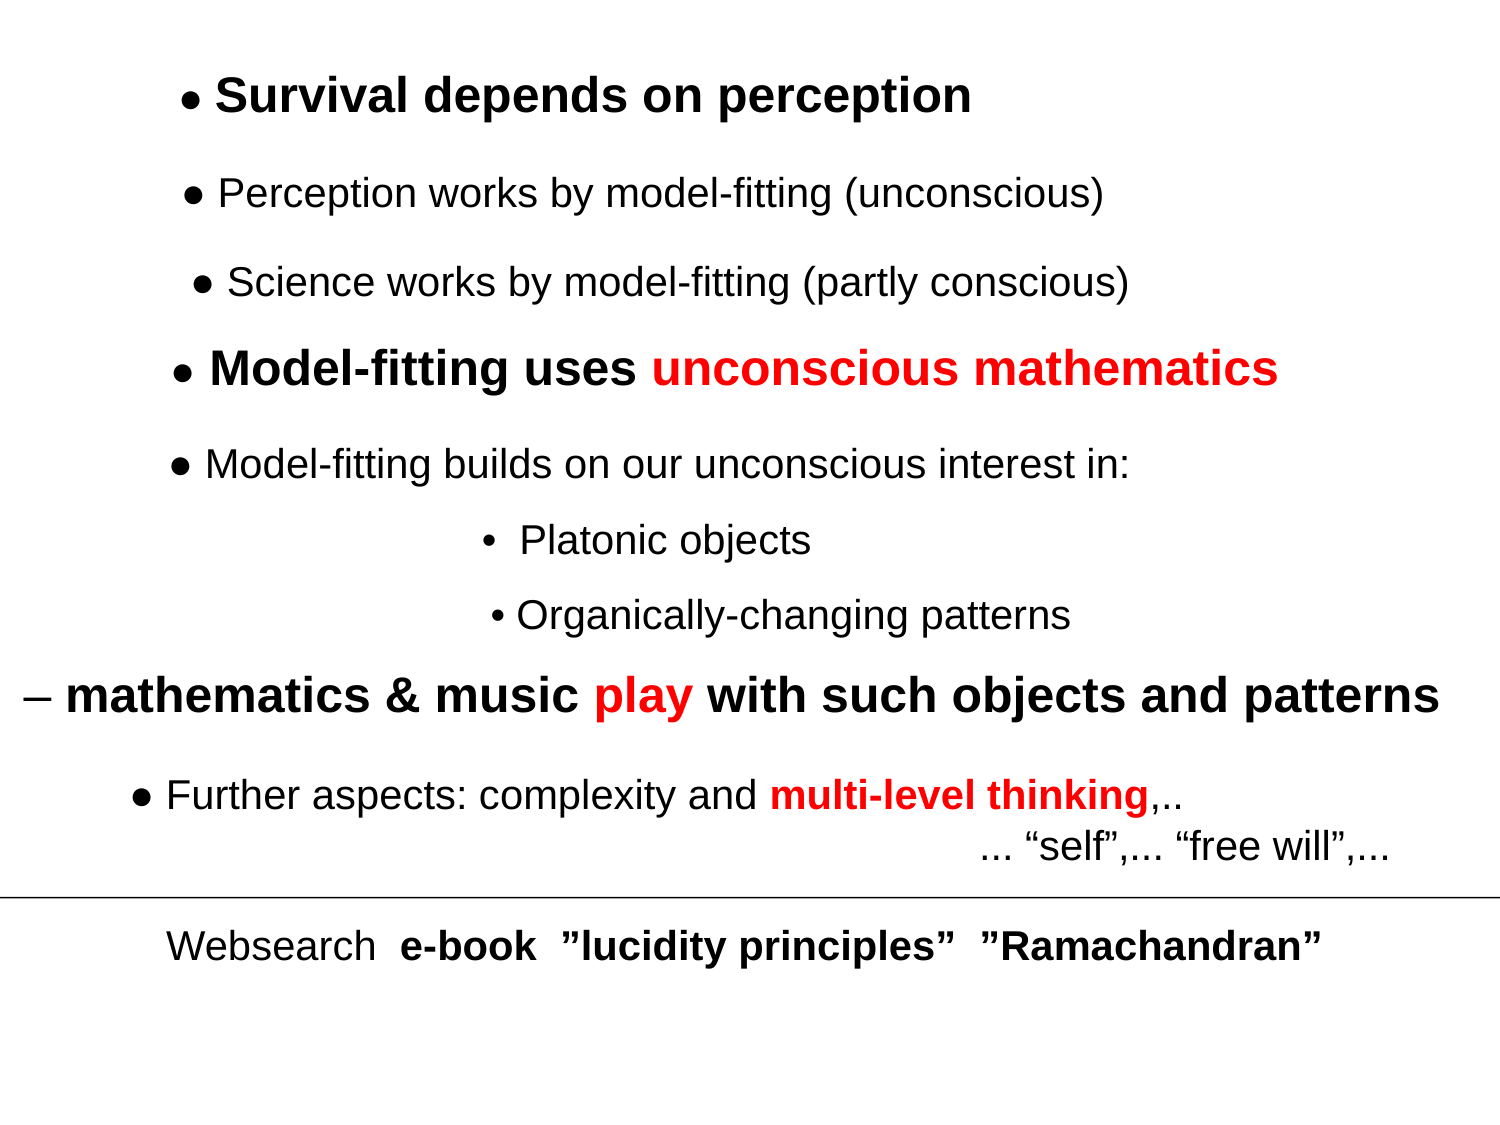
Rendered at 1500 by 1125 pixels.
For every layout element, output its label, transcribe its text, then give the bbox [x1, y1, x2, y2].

text_box • Platonic objects [467, 505, 827, 571]
text_box ● Science works by model-fitting (partly conscious) [175, 247, 1146, 313]
text_box ● Survival depends on perception [163, 54, 989, 130]
text_box ● Model-fitting builds on our unconscious interest in: [152, 429, 1146, 495]
text_box • Organically-changing patterns [475, 580, 1087, 646]
text_box Websearch e-book ”lucidity principles” ”Ramachandran” [151, 911, 1339, 977]
text_box – mathematics & music play with such objects and patterns [8, 655, 1456, 730]
text_box ● Perception works by model-fitting (unconscious) [166, 158, 1121, 224]
text_box ● Further aspects: complexity and multi-level thinking,.. . ... “self”,... “free will”,... [107, 760, 1441, 876]
text_box ● Model-fitting uses unconscious mathematics [154, 328, 1294, 404]
